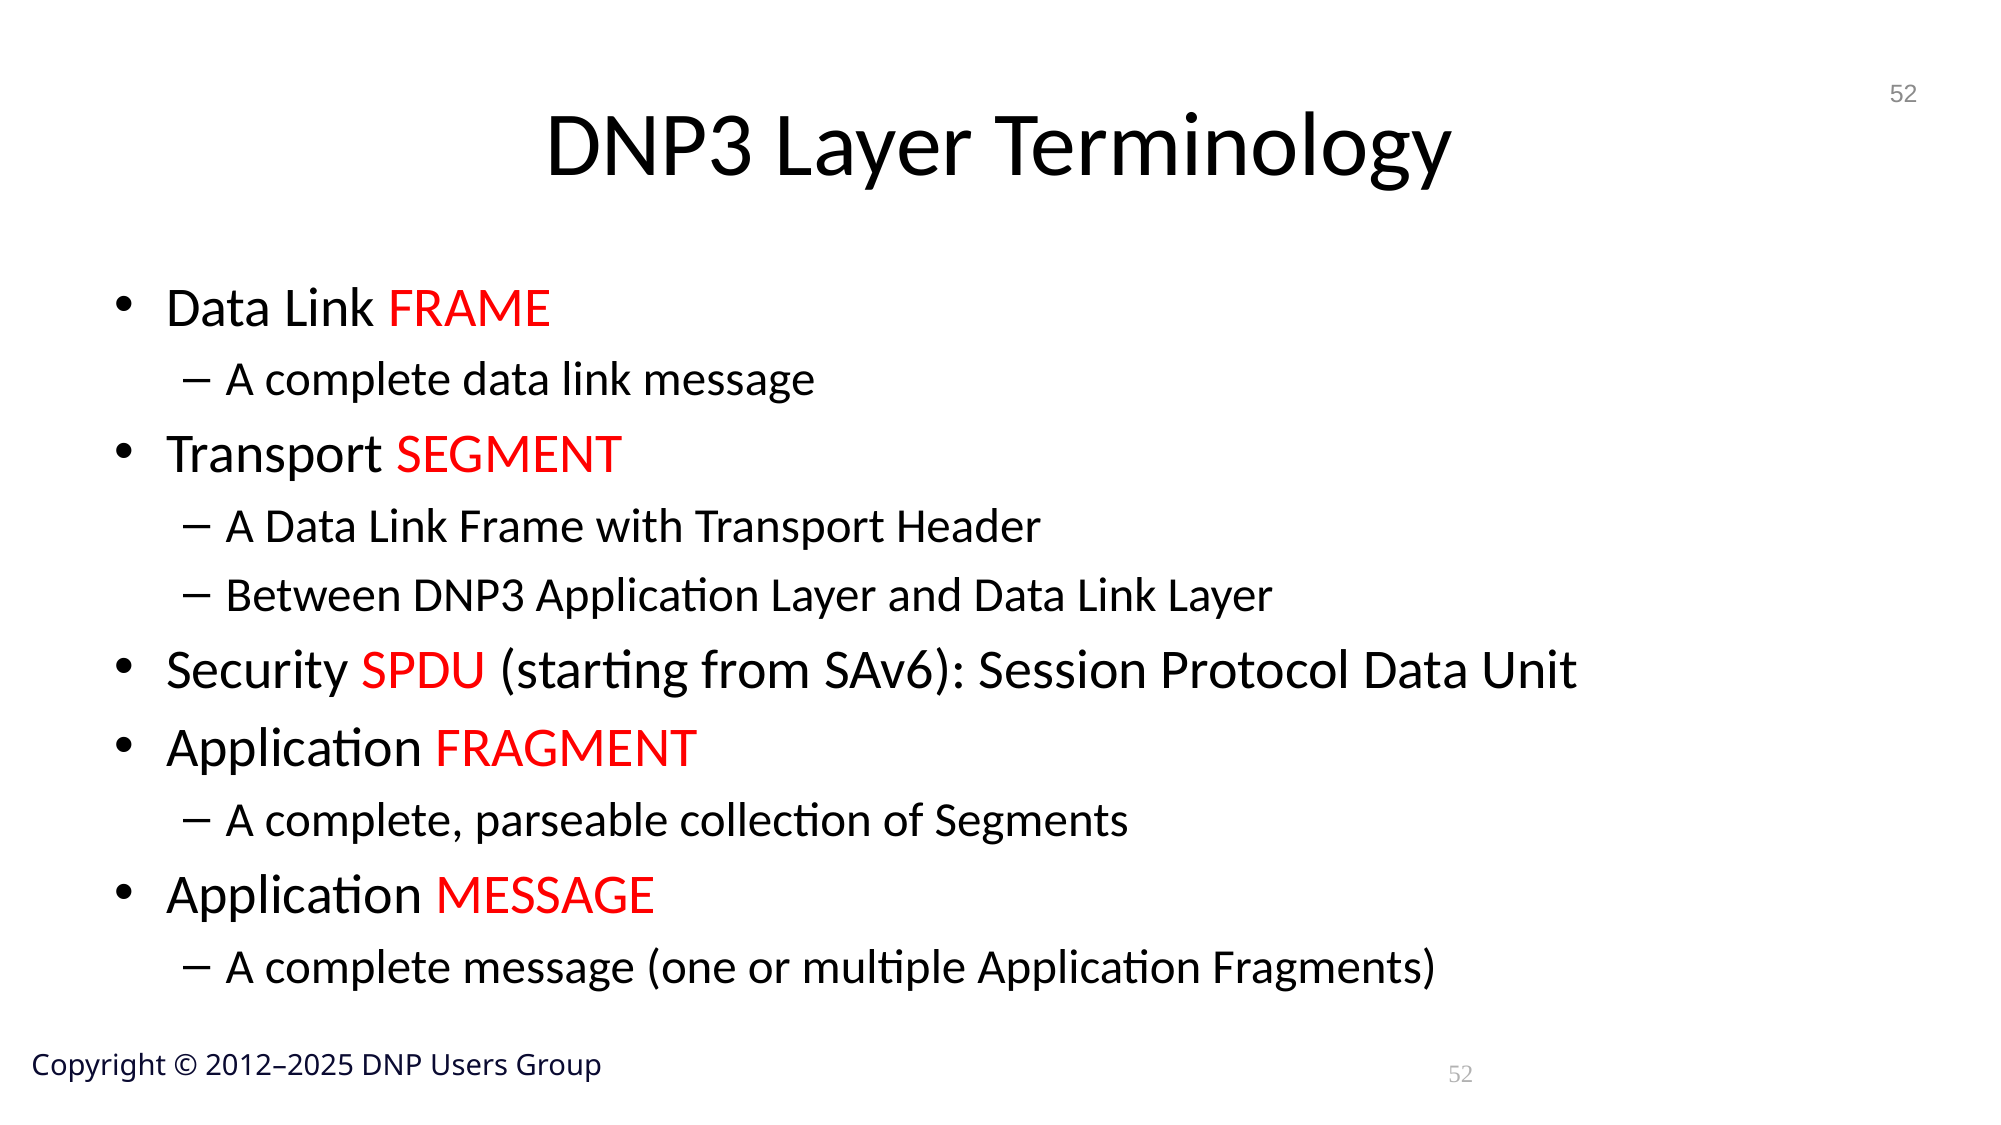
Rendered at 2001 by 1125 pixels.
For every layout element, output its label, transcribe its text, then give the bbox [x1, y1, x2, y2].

text_box 52 [1874, 62, 1943, 123]
slide_number 52 [1433, 1042, 1900, 1103]
list Data Link FRAME A complete data link message Transport SEGMENT A Data Link Frame with Transport Header Between DNP3 Application Layer and Data Link Layer Security SPDU (starting from SAv6): Session Protocol Data Unit Application FRAGMENT A complete, parseable collection of Segments Application MESSAGE A complete message (one or multiple Application Fragments) [99, 262, 1900, 1005]
title DNP3 Layer Terminology [99, 45, 1900, 233]
